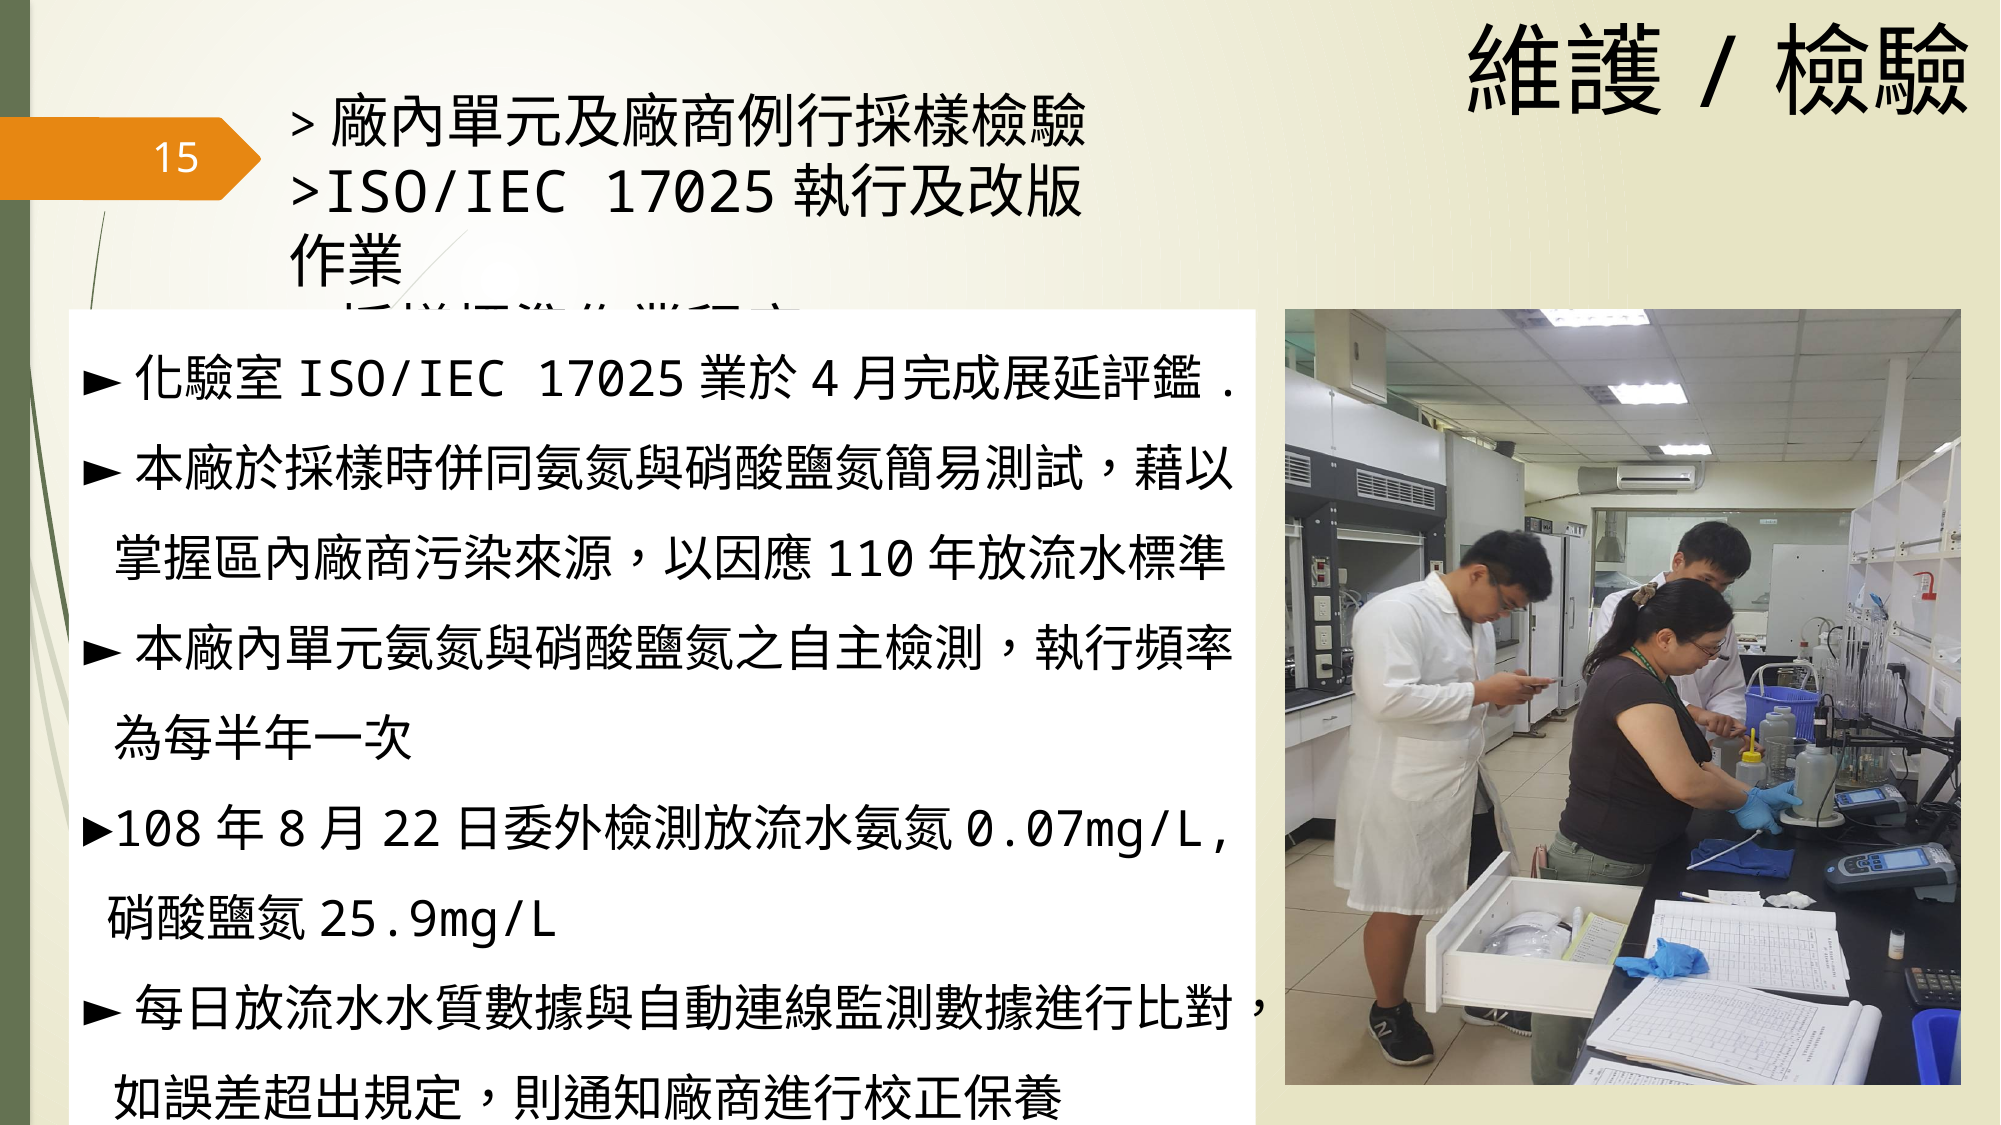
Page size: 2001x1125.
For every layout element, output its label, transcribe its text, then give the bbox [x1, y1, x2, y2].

text_box >廠內單元及廠商例行採樣檢驗 >ISO/IEC 17025執行及改版作業 >採樣標準作業程序 [273, 76, 1138, 309]
picture [1285, 309, 1961, 1086]
text_box 維護/檢驗 [1449, 0, 1988, 135]
slide_number 15 [87, 129, 216, 190]
text_box ►化驗室ISO/IEC 17025業於4月完成展延評鑑. ►本廠於採樣時併同氨氮與硝酸鹽氮簡易測試，藉以掌握區內廠商污染來源，以因應110年放流水標準 ►本廠內單元氨氮與硝酸鹽氮之自主檢測，執行頻率為每半年一次 ►108年8月22日委外檢測放流水氨氮0.07mg/L, 硝酸鹽氮25.9mg/L ►每日放流水水質數據與自動連線監測數據進行比對，如誤差超出規定，則通知廠商進行校正保養 [68, 309, 1256, 1125]
